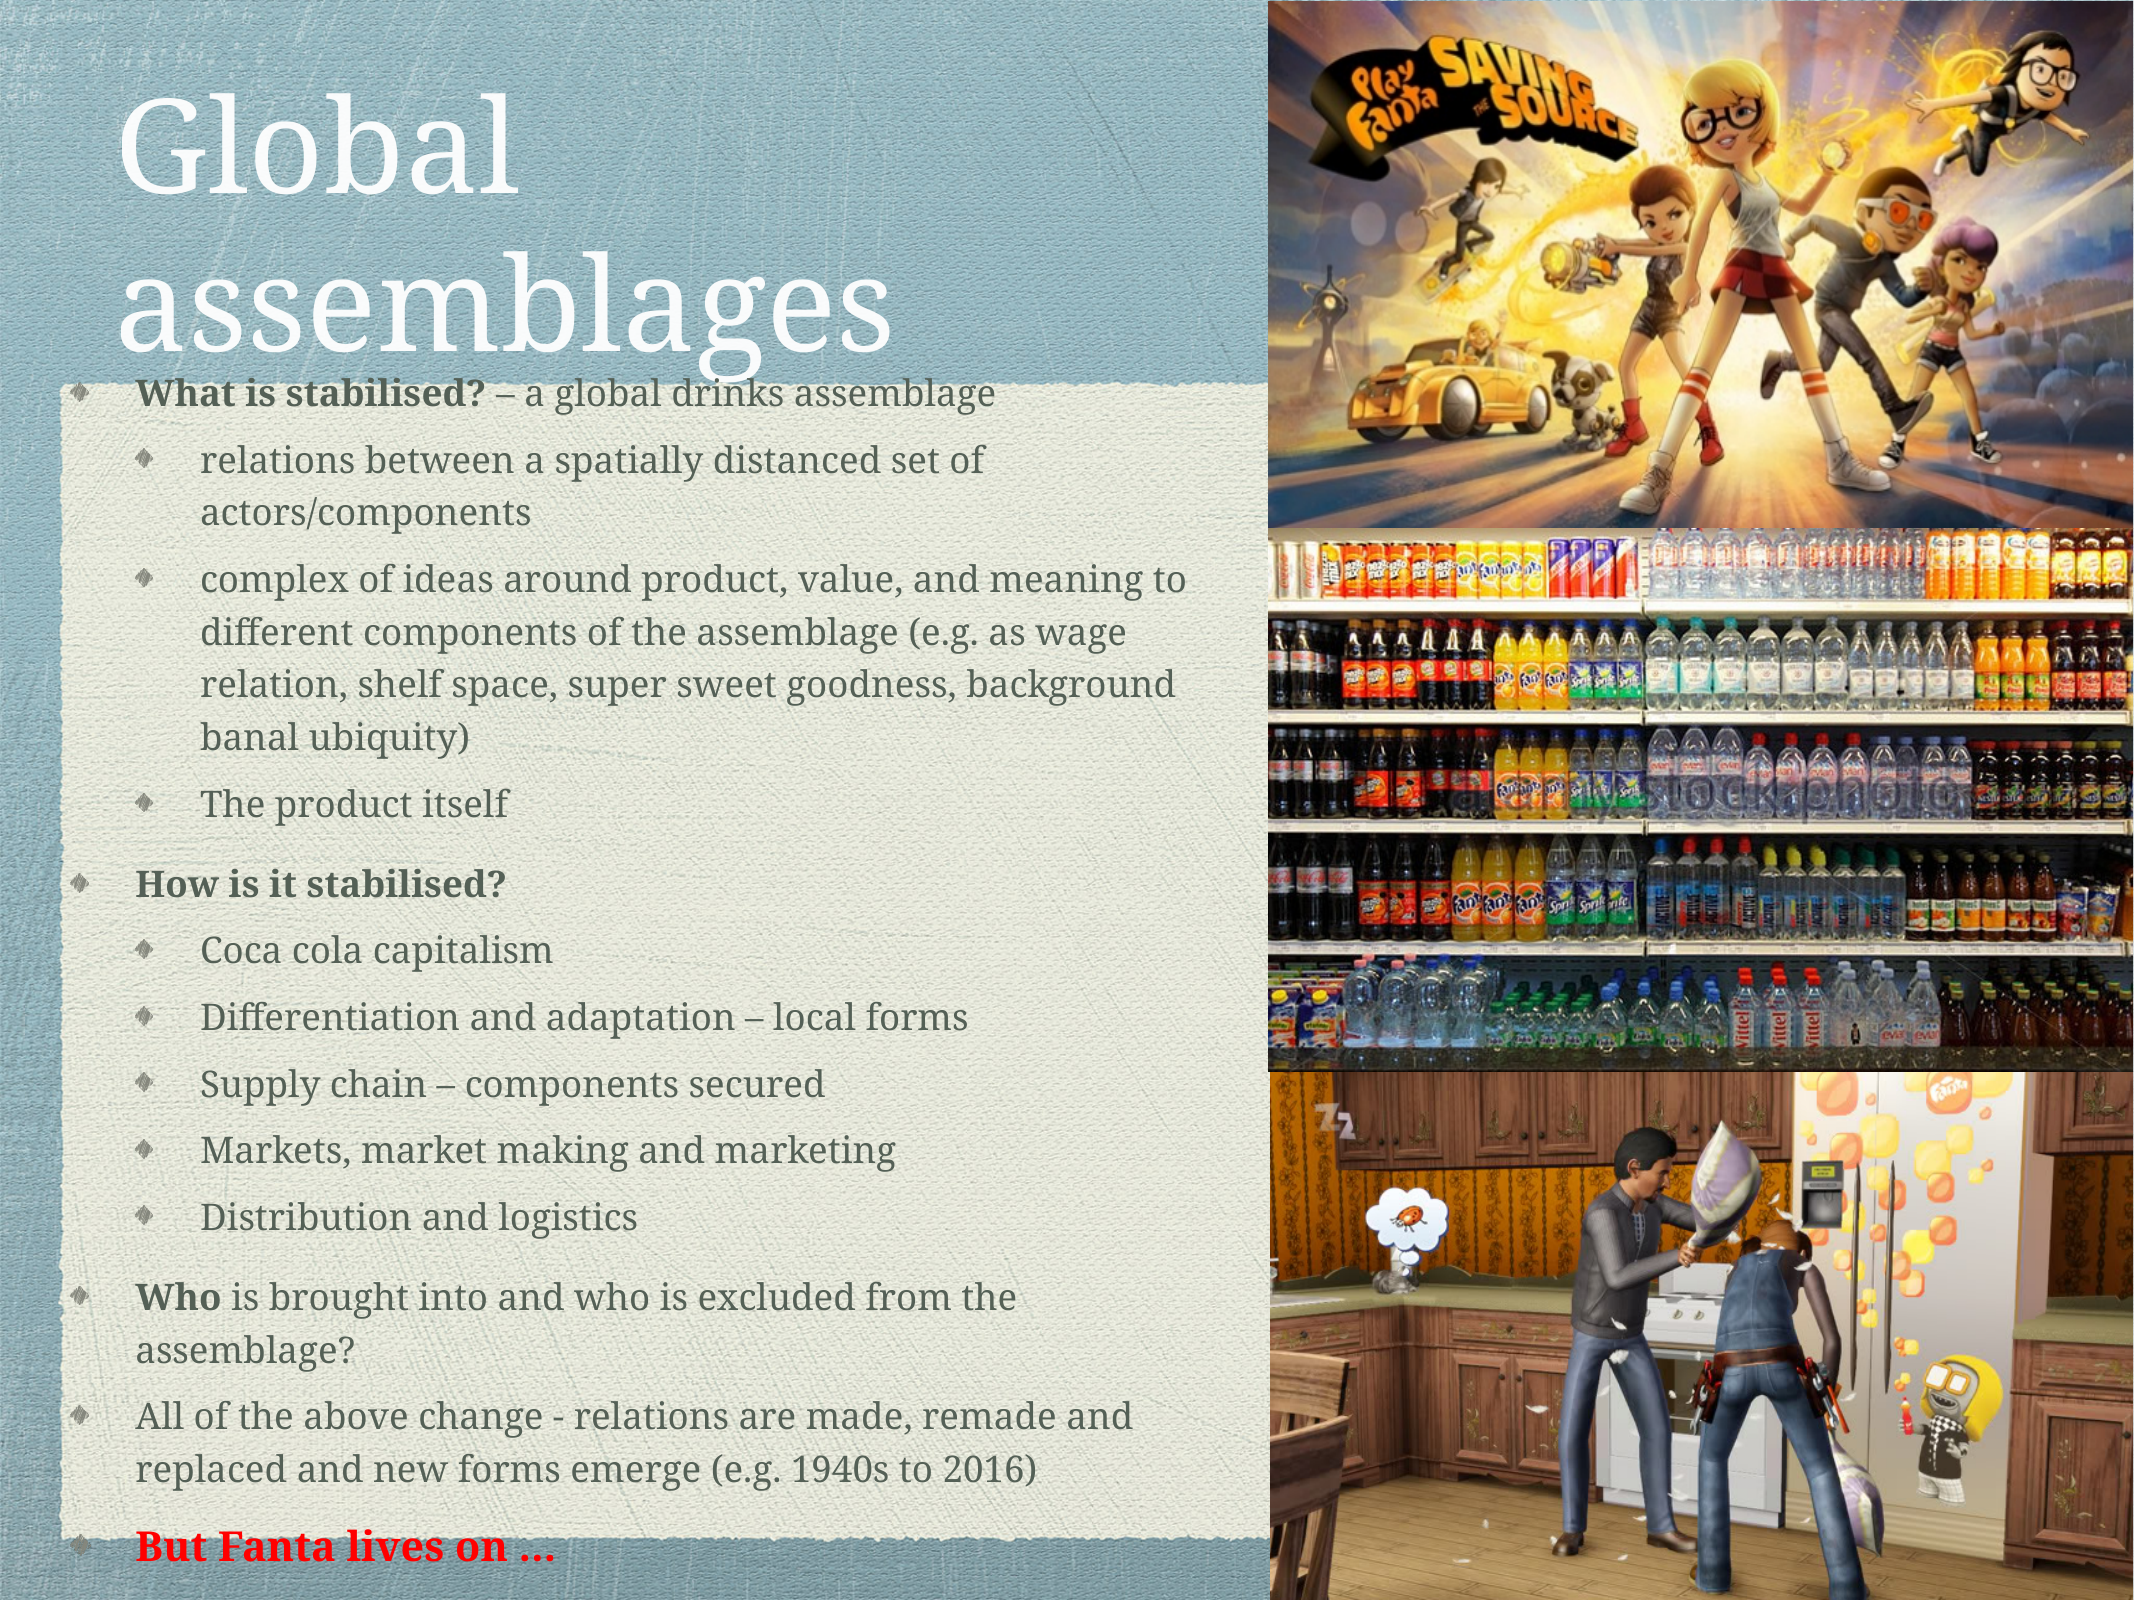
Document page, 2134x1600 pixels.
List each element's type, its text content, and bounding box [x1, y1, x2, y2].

list What is stabilised? – a global drinks assemblage relations between a spatially distanced set of actors/components complex of ideas around product, value, and meaning to different components of the assemblage (e.g. as wage relation, shelf space, super sweet goodness, background banal ubiquity) The product itself How is it stabilised? Coca cola capitalism Differentiation and adaptation – local forms Supply chain – components secured Markets, market making and marketing Distribution and logistics Who is brought into and who is excluded from the assemblage? All of the above change - relations are made, remade and replaced and new forms emerge (e.g. 1940s to 2016) But Fanta lives on … [62, 350, 1233, 1581]
picture [0, 0, 2134, 1600]
title Global assemblages [105, 52, 1176, 350]
